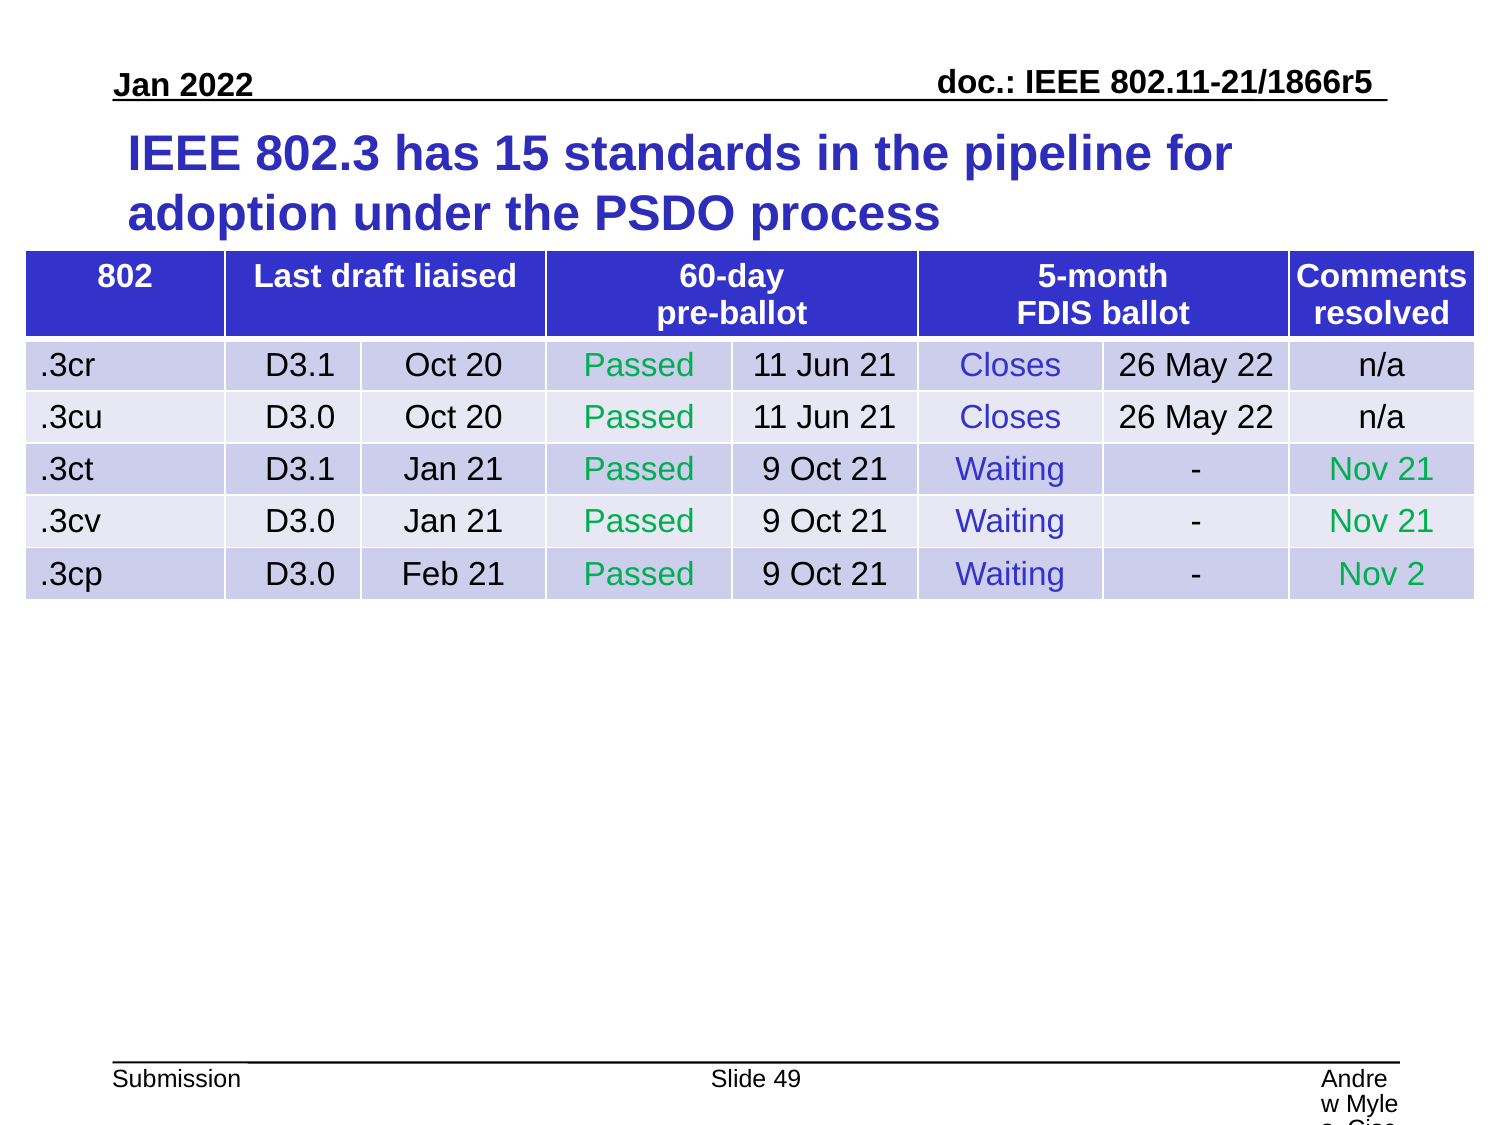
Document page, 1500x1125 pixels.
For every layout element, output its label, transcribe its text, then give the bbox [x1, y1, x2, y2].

table_header 802 [26, 251, 224, 336]
title IEEE 802.3 has 15 standards in the pipeline for adoption under the PSDO process [112, 112, 1388, 249]
table_header 5-month FDIS ballot [919, 251, 1288, 336]
table_cell Passed [547, 392, 731, 442]
table_header Comments resolved [1290, 251, 1474, 336]
table_cell .3cp [26, 548, 224, 599]
table_cell D3.1 [226, 342, 360, 390]
table_cell Jan 21 [362, 496, 545, 547]
table_cell n/a [1290, 392, 1474, 442]
table_cell Closes [919, 342, 1102, 390]
table_cell .3cv [26, 496, 224, 547]
slide_number Slide 49 [709, 1061, 803, 1093]
table_cell Closes [919, 392, 1102, 442]
table_cell .3cr [26, 342, 224, 390]
table_cell n/a [1290, 342, 1474, 390]
table_cell Passed [547, 496, 731, 547]
table_header Last draft liaised [226, 251, 545, 336]
table_cell Oct 20 [362, 392, 545, 442]
footer Andrew Myles, Cisco [1320, 1061, 1402, 1093]
table_cell Passed [547, 444, 731, 494]
table_cell 26 May 22 [1104, 342, 1288, 390]
table_cell .3ct [26, 444, 224, 494]
table_cell 9 Oct 21 [733, 444, 917, 494]
table_cell D3.1 [226, 444, 360, 494]
table_cell .3cu [26, 392, 224, 442]
table_cell Nov 21 [1290, 496, 1474, 547]
table_cell D3.0 [226, 548, 360, 599]
table_cell Waiting [919, 548, 1102, 599]
table_cell Feb 21 [362, 548, 545, 599]
table_cell Passed [547, 548, 731, 599]
table_cell Waiting [919, 496, 1102, 547]
table_header 60-day pre-ballot [547, 251, 917, 336]
table_cell Waiting [919, 444, 1102, 494]
table_cell 11 Jun 21 [733, 342, 917, 390]
table_cell 9 Oct 21 [733, 548, 917, 599]
table_cell D3.0 [226, 496, 360, 547]
table_cell Nov 2 [1290, 548, 1474, 599]
table_cell Nov 21 [1290, 444, 1474, 494]
table_cell 11 Jun 21 [733, 392, 917, 442]
table_cell - [1104, 548, 1288, 599]
table_cell 26 May 22 [1104, 392, 1288, 442]
table_cell - [1104, 496, 1288, 547]
table_cell Passed [547, 342, 731, 390]
table_cell 9 Oct 21 [733, 496, 917, 547]
table_cell Oct 20 [362, 342, 545, 390]
table_cell D3.0 [226, 392, 360, 442]
table_cell - [1104, 444, 1288, 494]
table_cell Jan 21 [362, 444, 545, 494]
